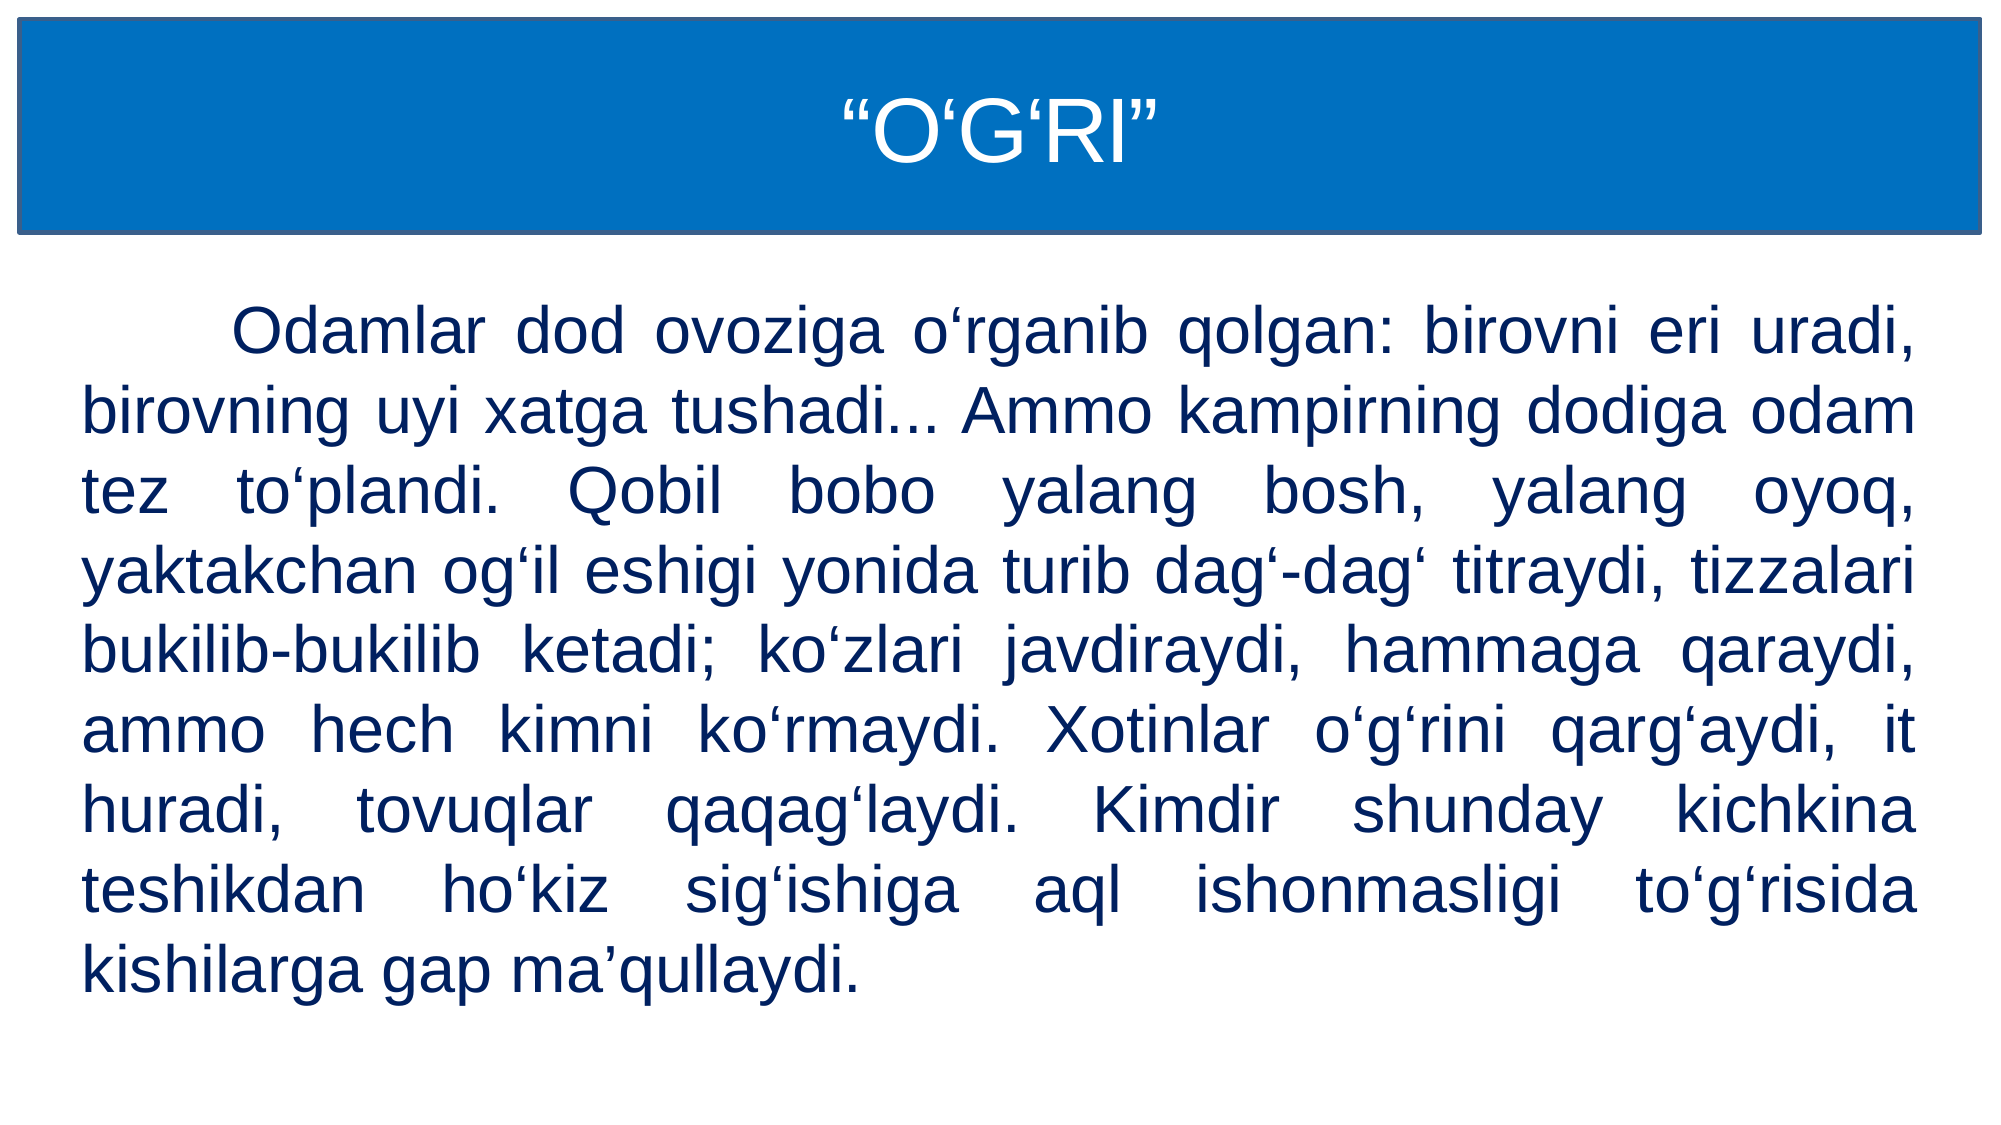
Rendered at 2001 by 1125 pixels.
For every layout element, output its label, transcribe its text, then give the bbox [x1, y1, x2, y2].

title “O‘G‘RI” [17, 17, 1982, 235]
list Odamlar dod ovoziga o‘rganib qolgan: birovni eri uradi, birovning uyi xatga tushadi... Ammo kampirning dodiga odam tez to‘plandi. Qobil bobo yalang bosh, yalang oyoq, yaktakchan og‘il eshigi yonida turib dag‘-dag‘ titraydi, tizzalari bukilib-bukilib ketadi; ko‘zlari javdiraydi, hammaga qaraydi, ammo hech kimni ko‘rmaydi. Xotinlar o‘g‘rini qarg‘aydi, it huradi, tovuqlar qaqag‘laydi. Kimdir shunday kichkina teshikdan ho‘kiz sig‘ishiga aql ishonmasligi to‘g‘risida kishilarga gap ma’qullaydi. [66, 278, 1934, 1035]
